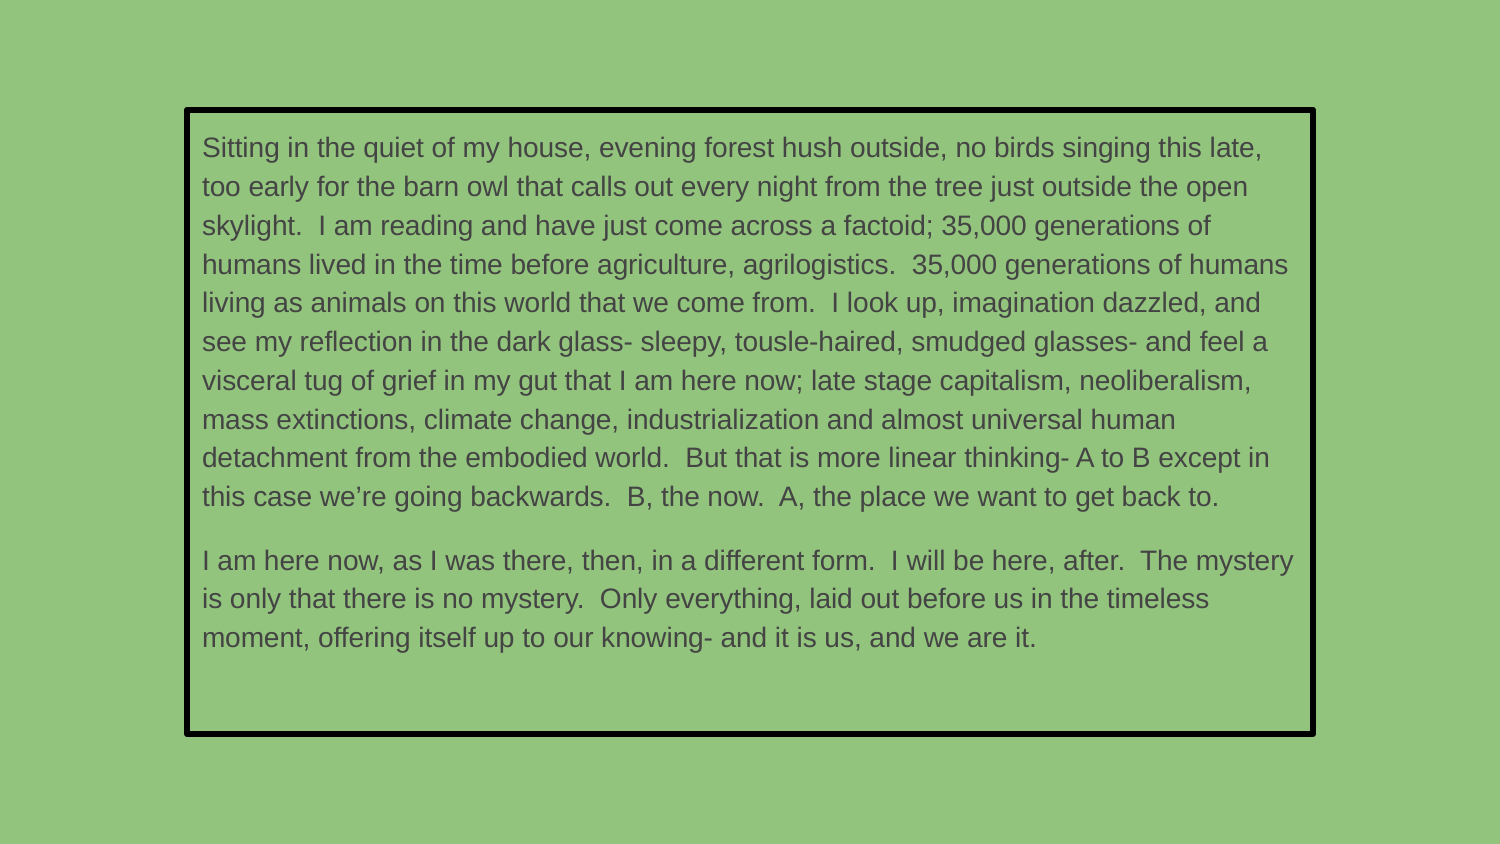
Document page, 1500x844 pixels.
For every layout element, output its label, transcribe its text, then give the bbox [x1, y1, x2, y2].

list Sitting in the quiet of my house, evening forest hush outside, no birds singing this late, too early for the barn owl that calls out every night from the tree just outside the open skylight. I am reading and have just come across a factoid; 35,000 generations of humans lived in the time before agriculture, agrilogistics. 35,000 generations of humans living as animals on this world that we come from. I look up, imagination dazzled, and see my reflection in the dark glass- sleepy, tousle-haired, smudged glasses- and feel a visceral tug of grief in my gut that I am here now; late stage capitalism, neoliberalism, mass extinctions, climate change, industrialization and almost universal human detachment from the embodied world. But that is more linear thinking- A to B except in this case we’re going backwards. B, the now. A, the place we want to get back to. I am here now, as I was there, then, in a different form. I will be here, after. The mystery is only that there is no mystery. Only everything, laid out before us in the timeless moment, offering itself up to our knowing- and it is us, and we are it. [187, 109, 1313, 734]
